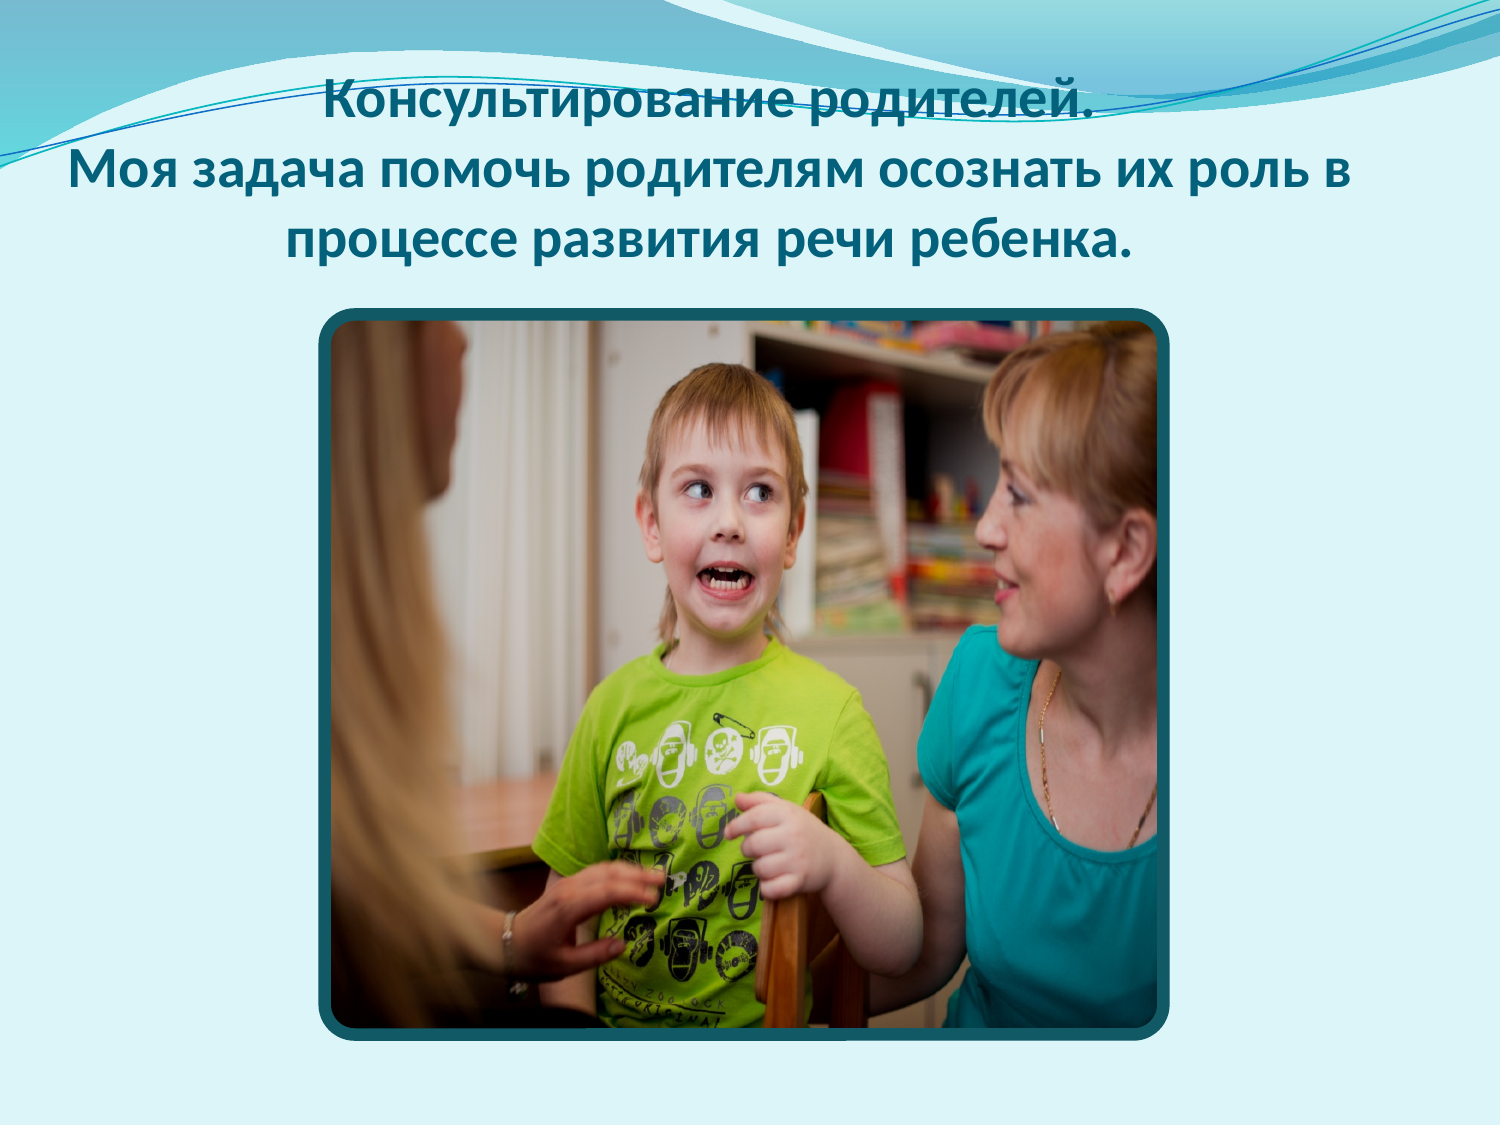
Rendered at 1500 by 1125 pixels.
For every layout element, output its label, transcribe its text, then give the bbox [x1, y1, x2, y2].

title Консультирование родителей. Моя задача помочь родителям осознать их роль в процессе развития речи ребенка. [35, 46, 1386, 270]
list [324, 314, 1164, 1035]
